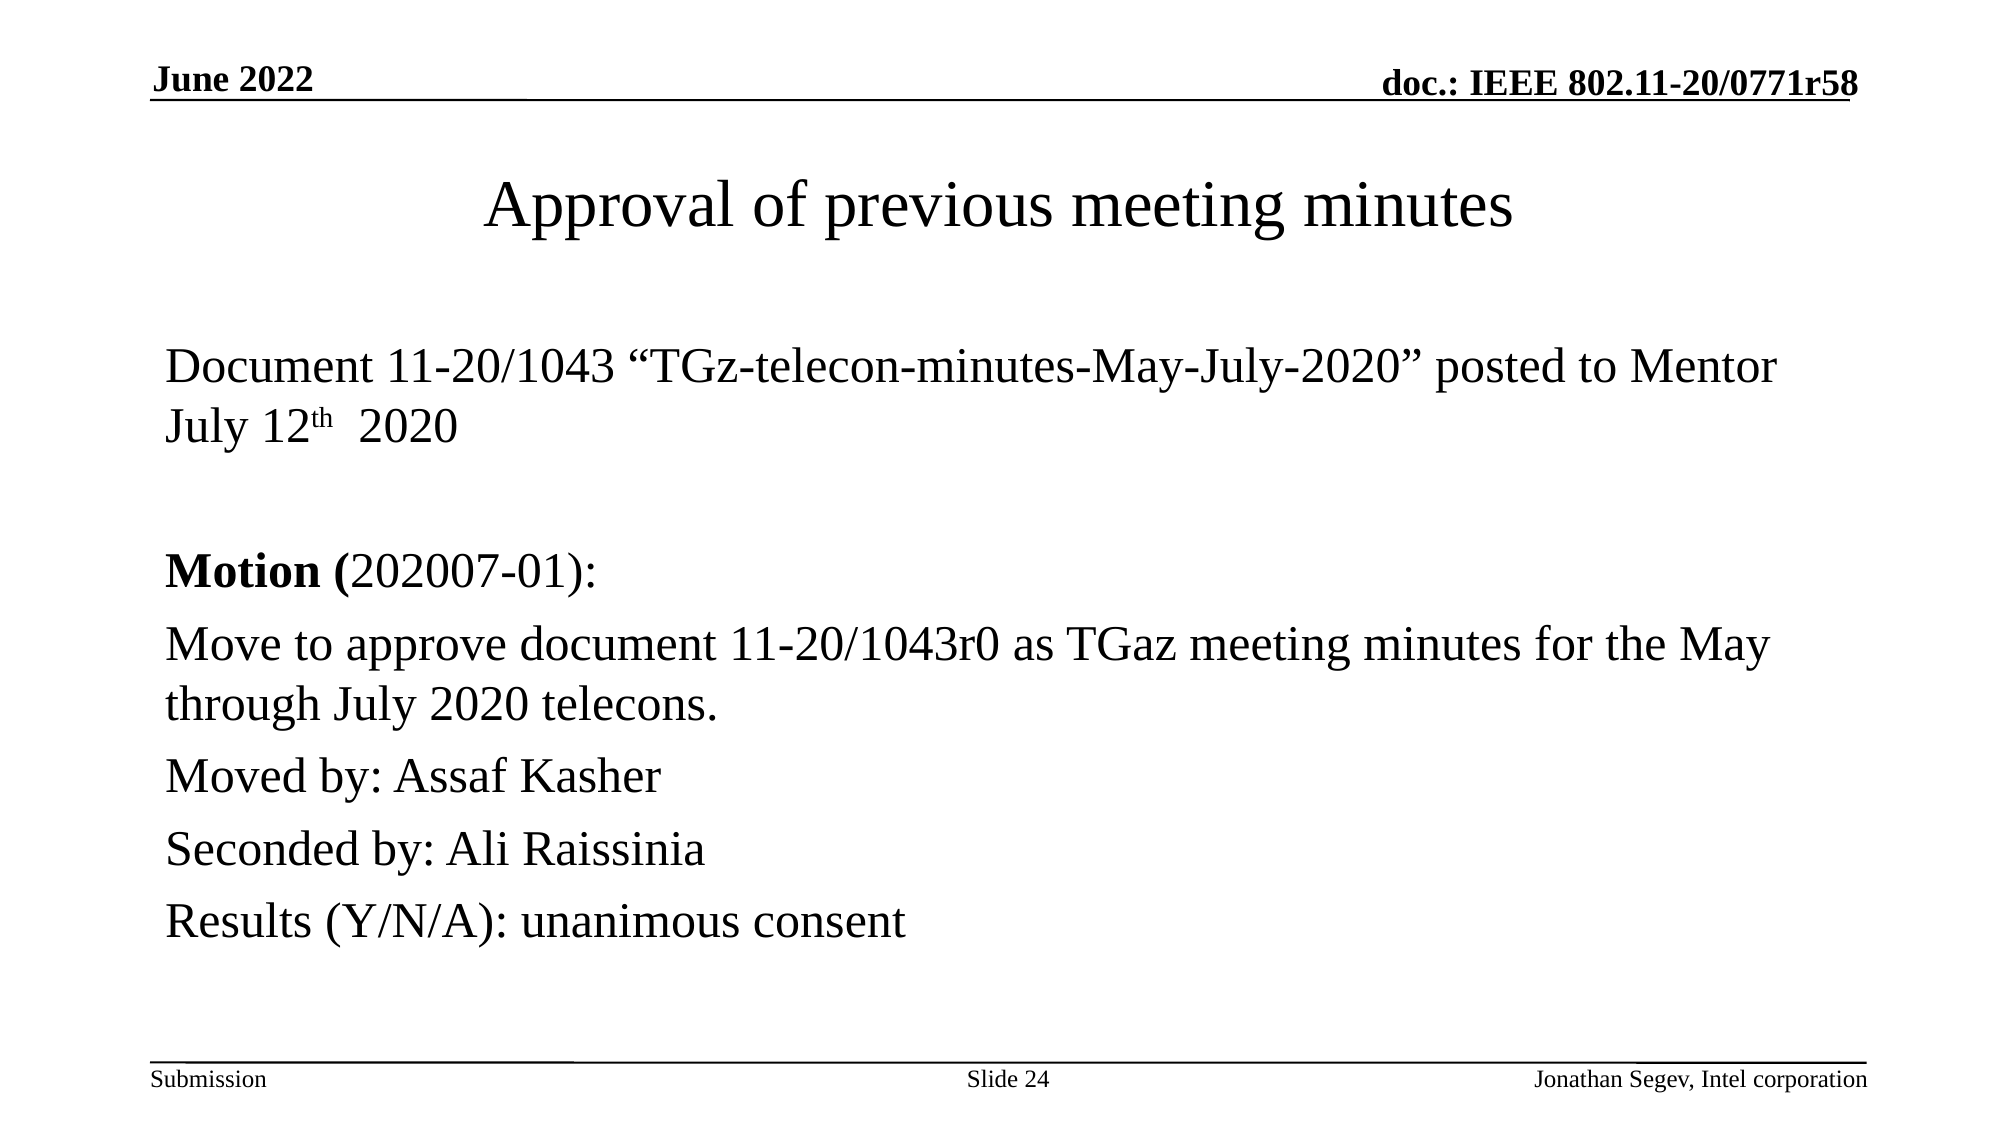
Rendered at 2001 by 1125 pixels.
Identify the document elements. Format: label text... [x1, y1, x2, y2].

footer Jonathan Segev, Intel corporation [1171, 1061, 1869, 1093]
slide_number Slide 24 [950, 1061, 1067, 1123]
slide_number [152, 54, 563, 100]
title Approval of previous meeting minutes [149, 112, 1850, 288]
list Document 11-20/1043 “TGz-telecon-minutes-May-July-2020” posted to Mentor July 12th 2020 Motion (202007-01): Move to approve document 11-20/1043r0 as TGaz meeting minutes for the May through July 2020 telecons. Moved by: Assaf Kasher Seconded by: Ali Raissinia Results (Y/N/A): unanimous consent [149, 324, 1850, 1000]
